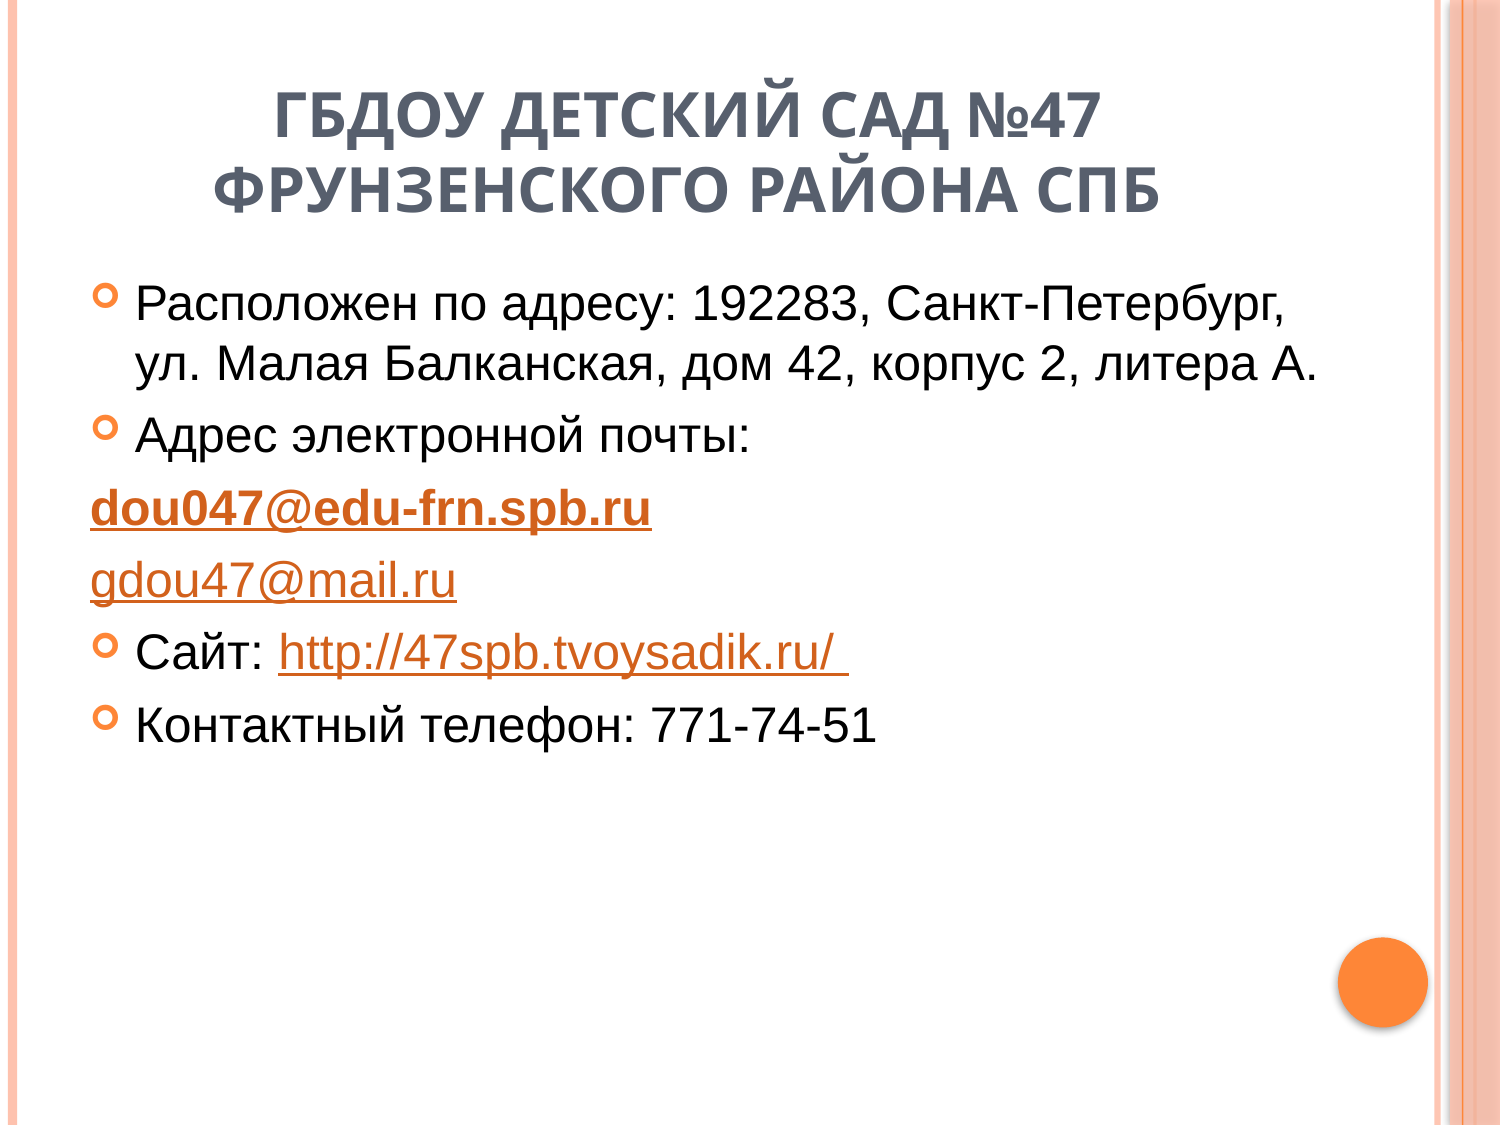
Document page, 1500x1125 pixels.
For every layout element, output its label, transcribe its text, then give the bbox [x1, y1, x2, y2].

list Расположен по адресу: 192283, Санкт-Петербург, ул. Малая Балканская, дом 42, корпус 2, литера А. Адрес электронной почты: dou047@edu-frn.spb.ru gdou47@mail.ru Сайт: http://47spb.tvoysadik.ru/ Контактный телефон: 771-74-51 [75, 262, 1372, 1062]
title ГБДОУ детский сад №47 Фрунзенского района СПб [75, 45, 1300, 233]
